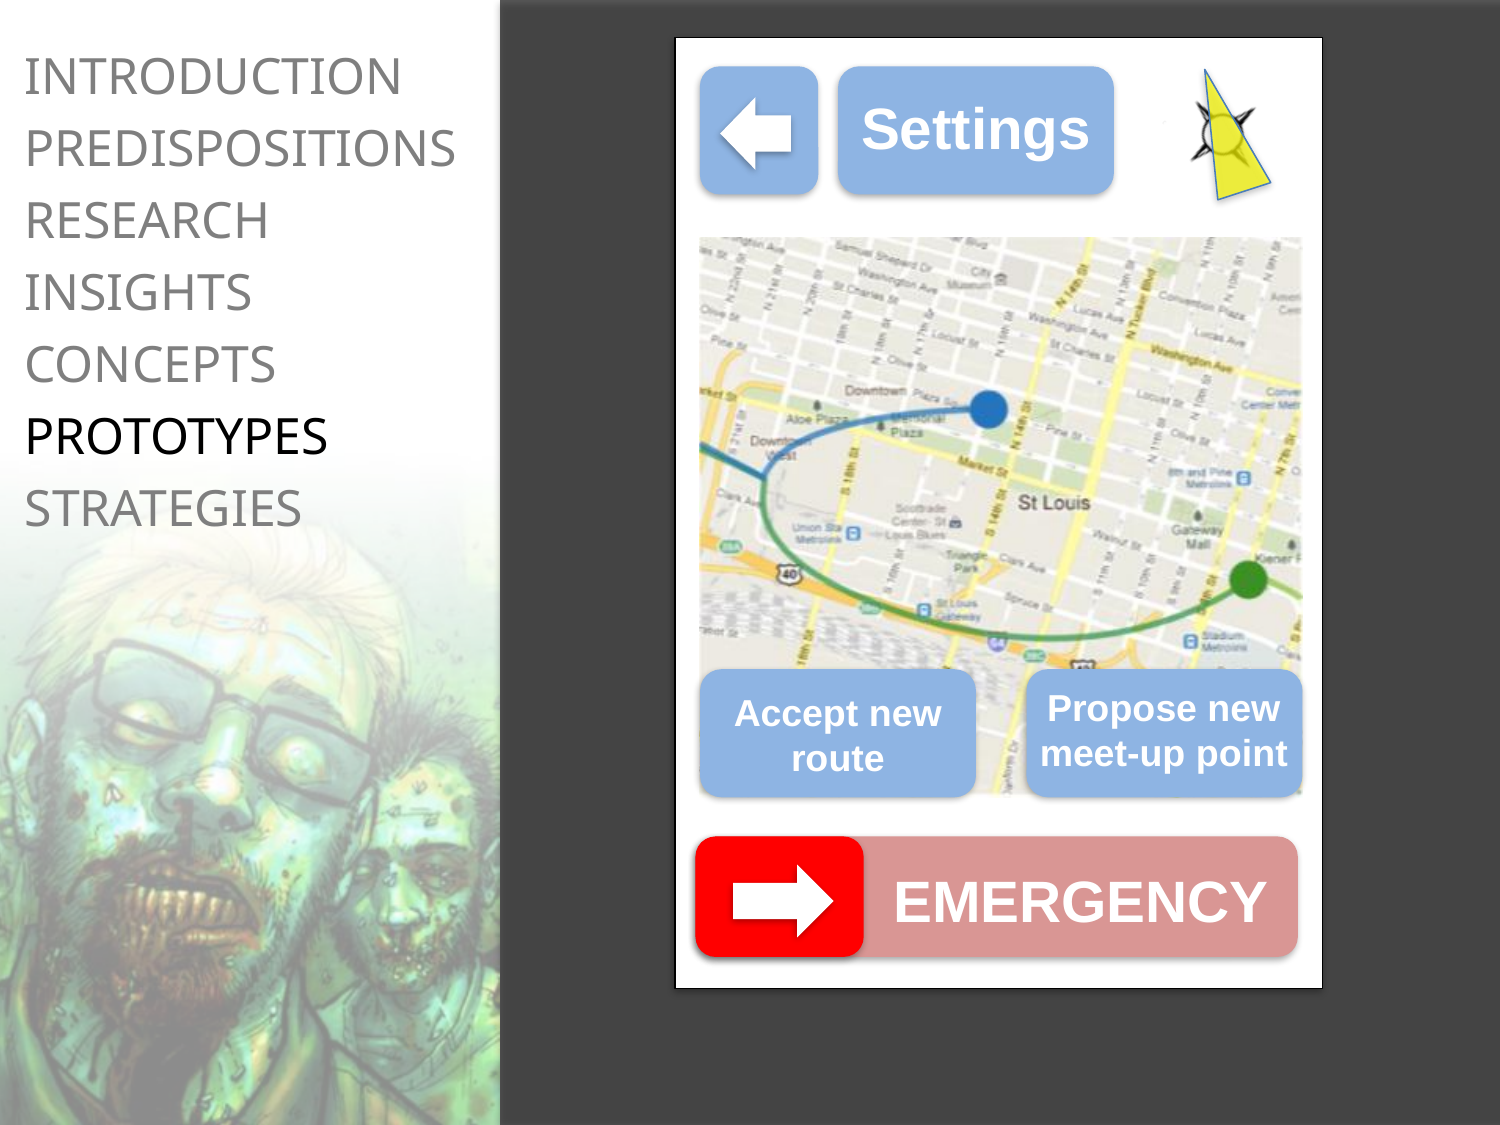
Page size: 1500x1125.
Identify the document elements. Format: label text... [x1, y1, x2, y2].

text_box [694, 835, 865, 958]
text_box EMERGENCY [863, 856, 1298, 942]
picture [1120, 32, 1317, 230]
text_box [837, 65, 1115, 196]
text_box [719, 96, 792, 171]
text_box [851, 835, 1299, 958]
text_box [732, 863, 835, 939]
picture [699, 237, 1303, 798]
text_box [699, 65, 820, 196]
text_box Settings [838, 83, 1114, 169]
